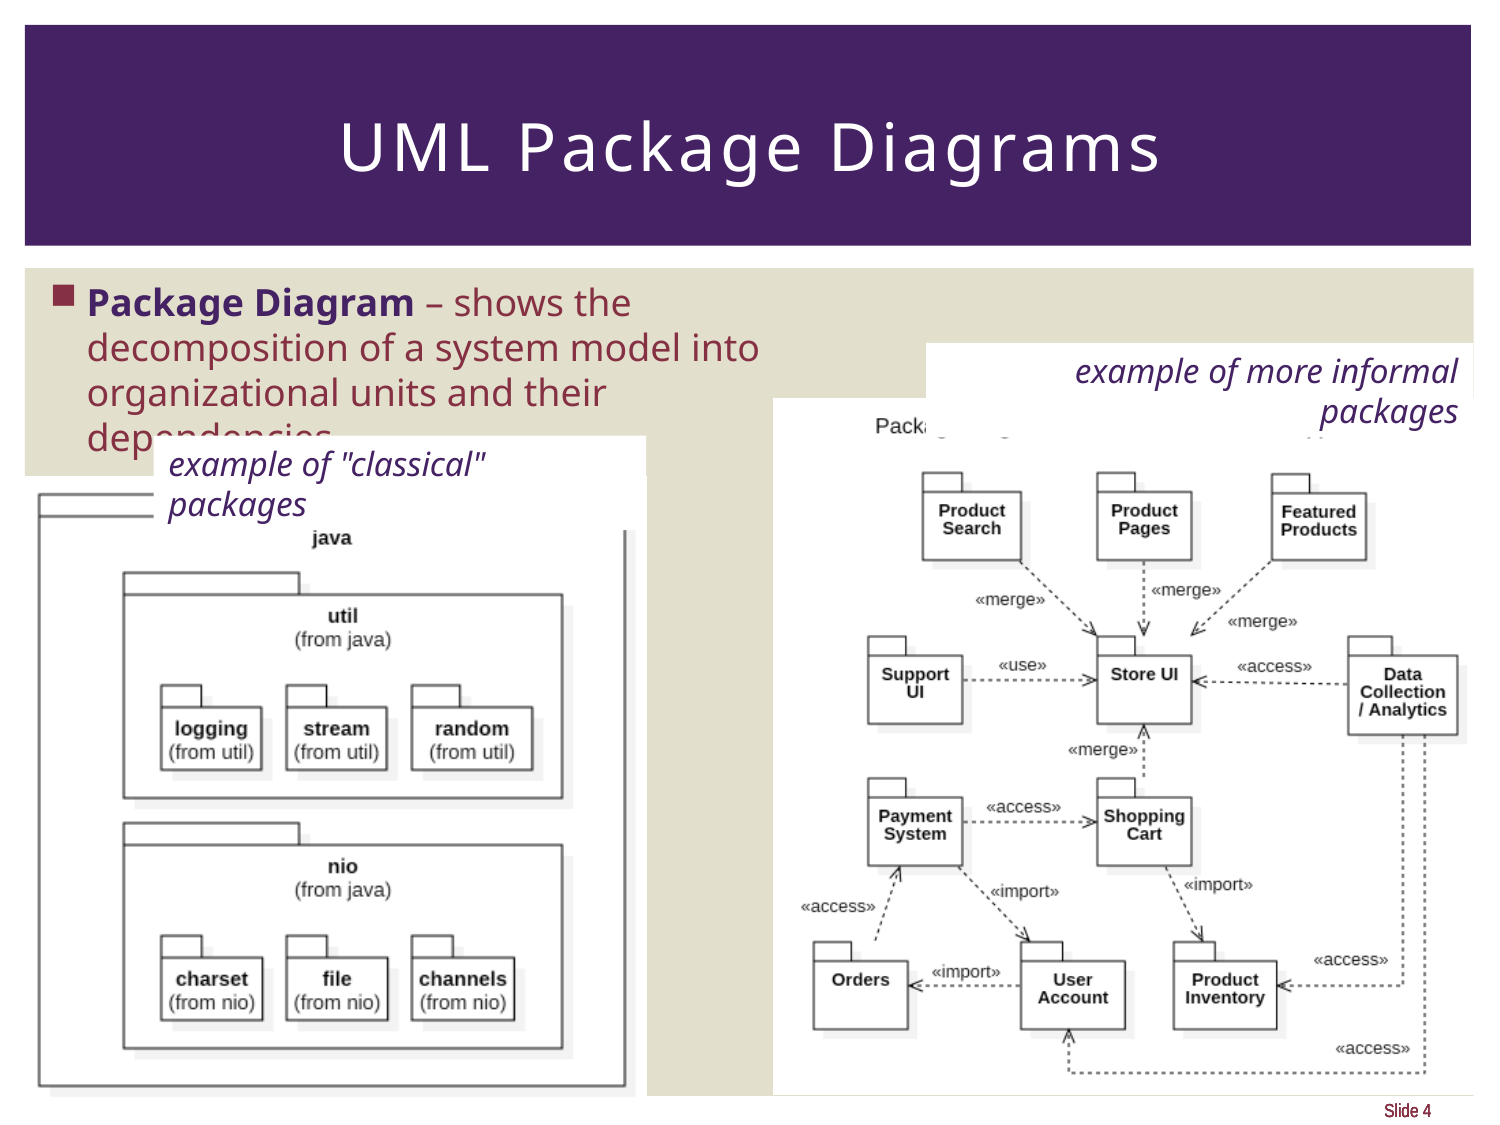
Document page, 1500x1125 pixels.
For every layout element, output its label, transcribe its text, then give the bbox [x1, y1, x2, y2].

title UML Package Diagrams [62, 58, 1438, 232]
picture [15, 476, 647, 1106]
picture [772, 398, 1474, 1095]
list Package Diagram – shows the decomposition of a system model into organizational units and their dependencies. [26, 271, 871, 995]
text_box example of more informal packages [926, 342, 1474, 398]
text_box example of "classical" packages [153, 435, 647, 476]
